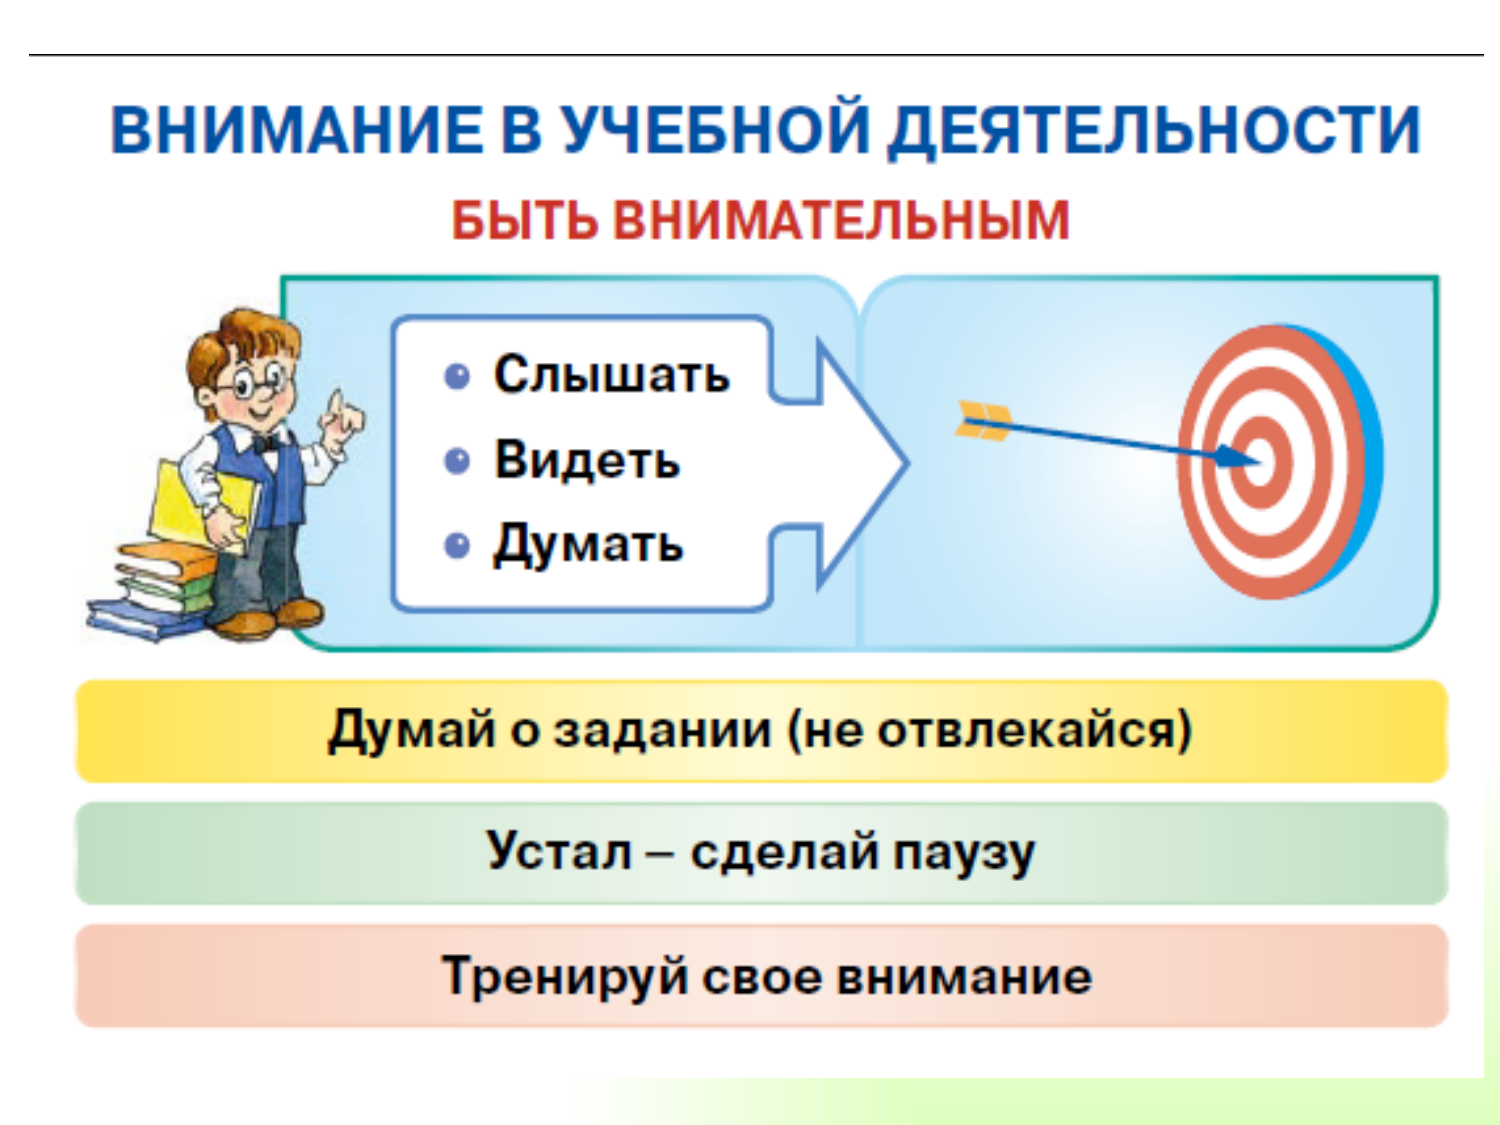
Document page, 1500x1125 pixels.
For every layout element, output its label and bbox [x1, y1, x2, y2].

picture [29, 54, 1485, 1078]
